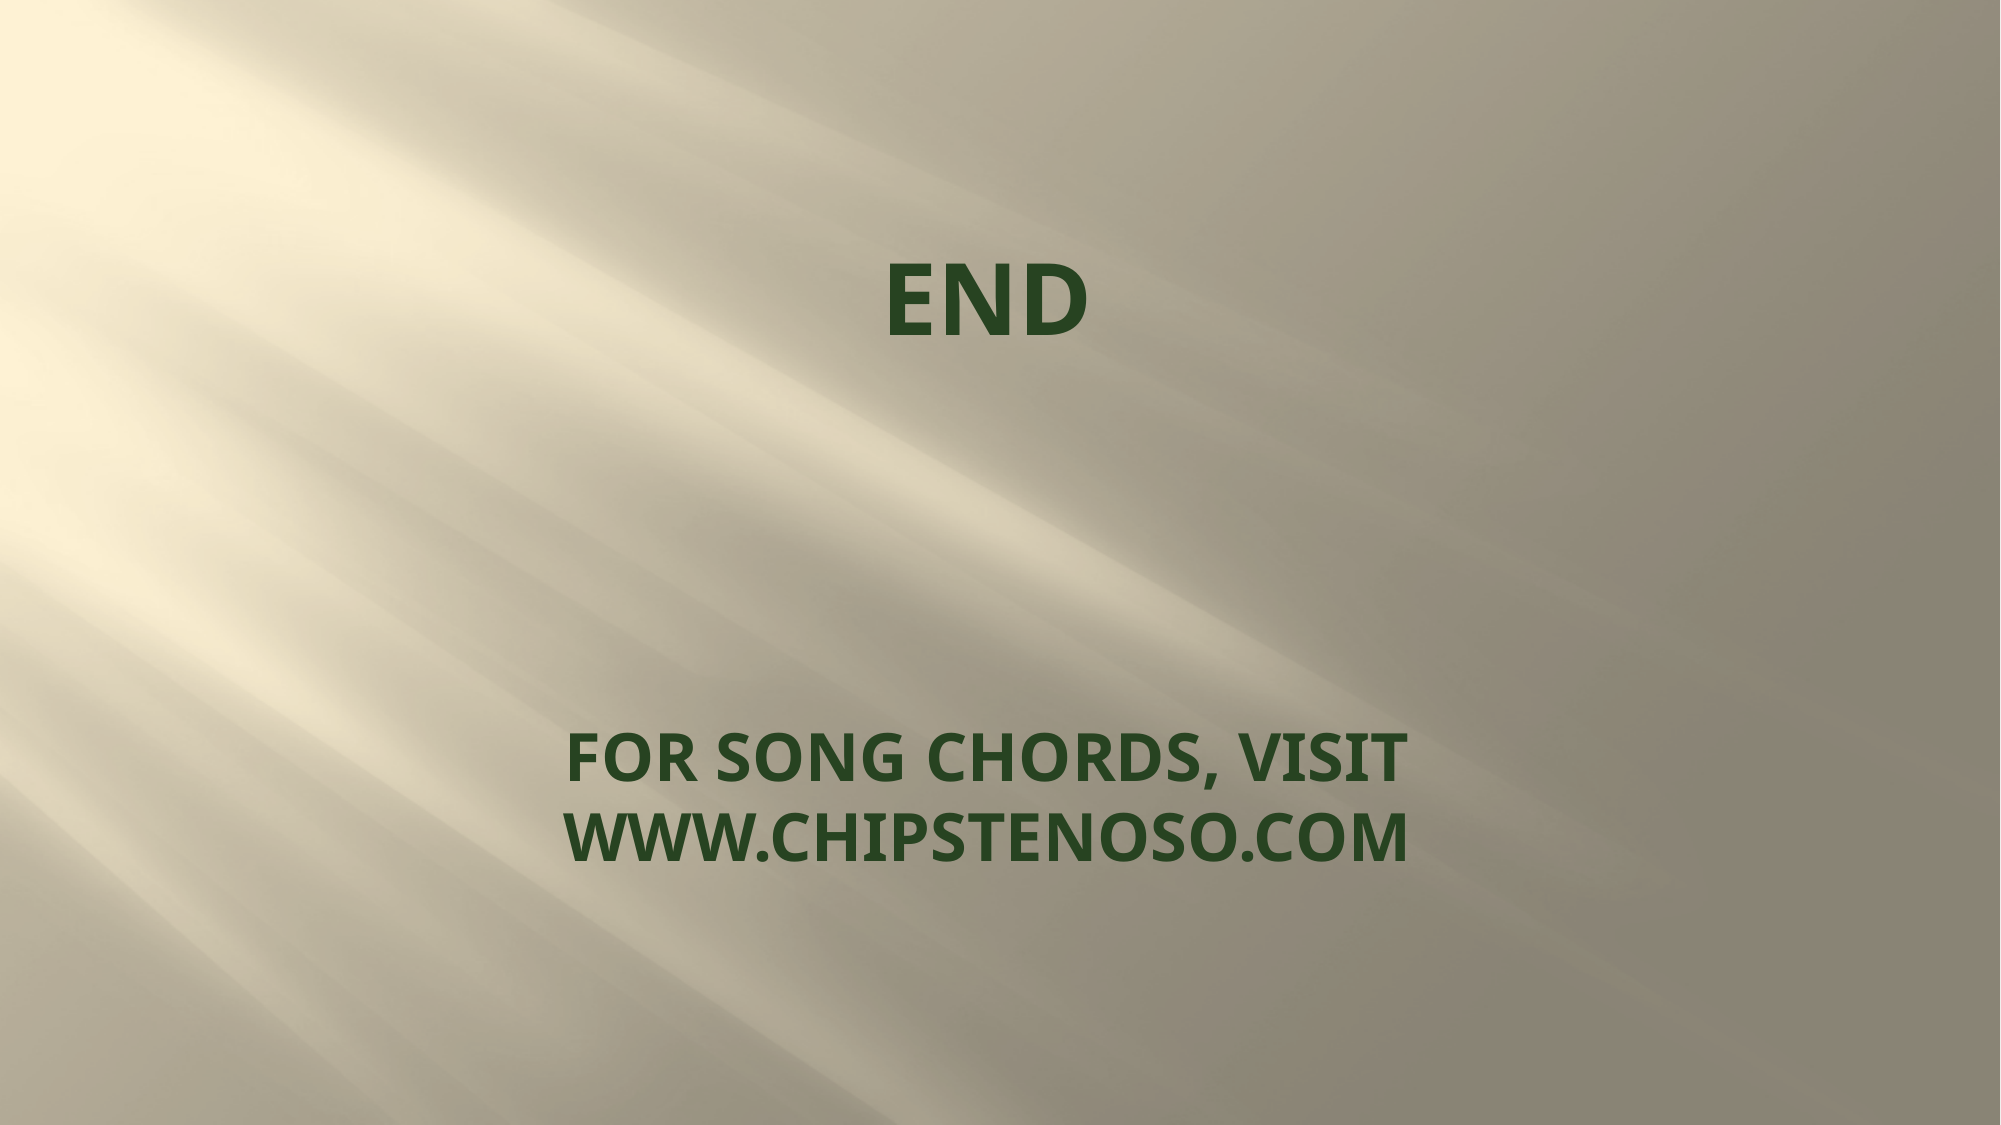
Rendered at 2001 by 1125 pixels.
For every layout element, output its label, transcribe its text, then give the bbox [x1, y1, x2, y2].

title End For song chords, visit www.chipstenoso.com [312, 87, 1663, 875]
